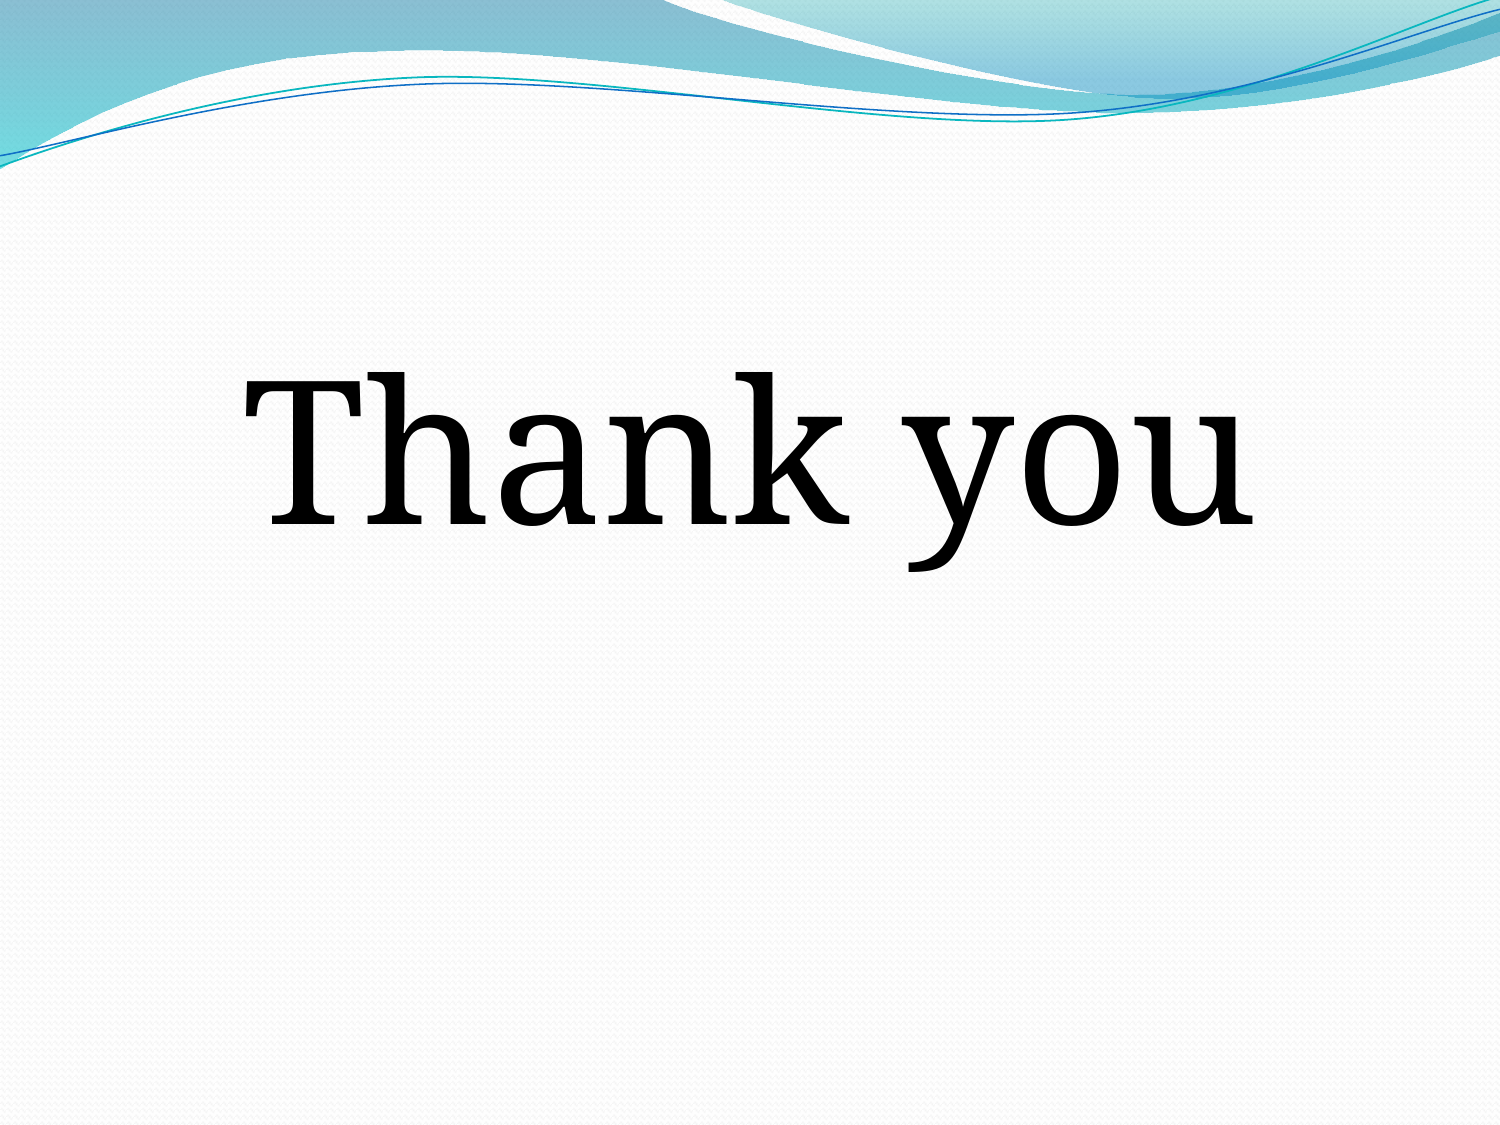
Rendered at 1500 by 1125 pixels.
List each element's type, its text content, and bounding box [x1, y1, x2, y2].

list Thank you [75, 317, 1425, 1038]
